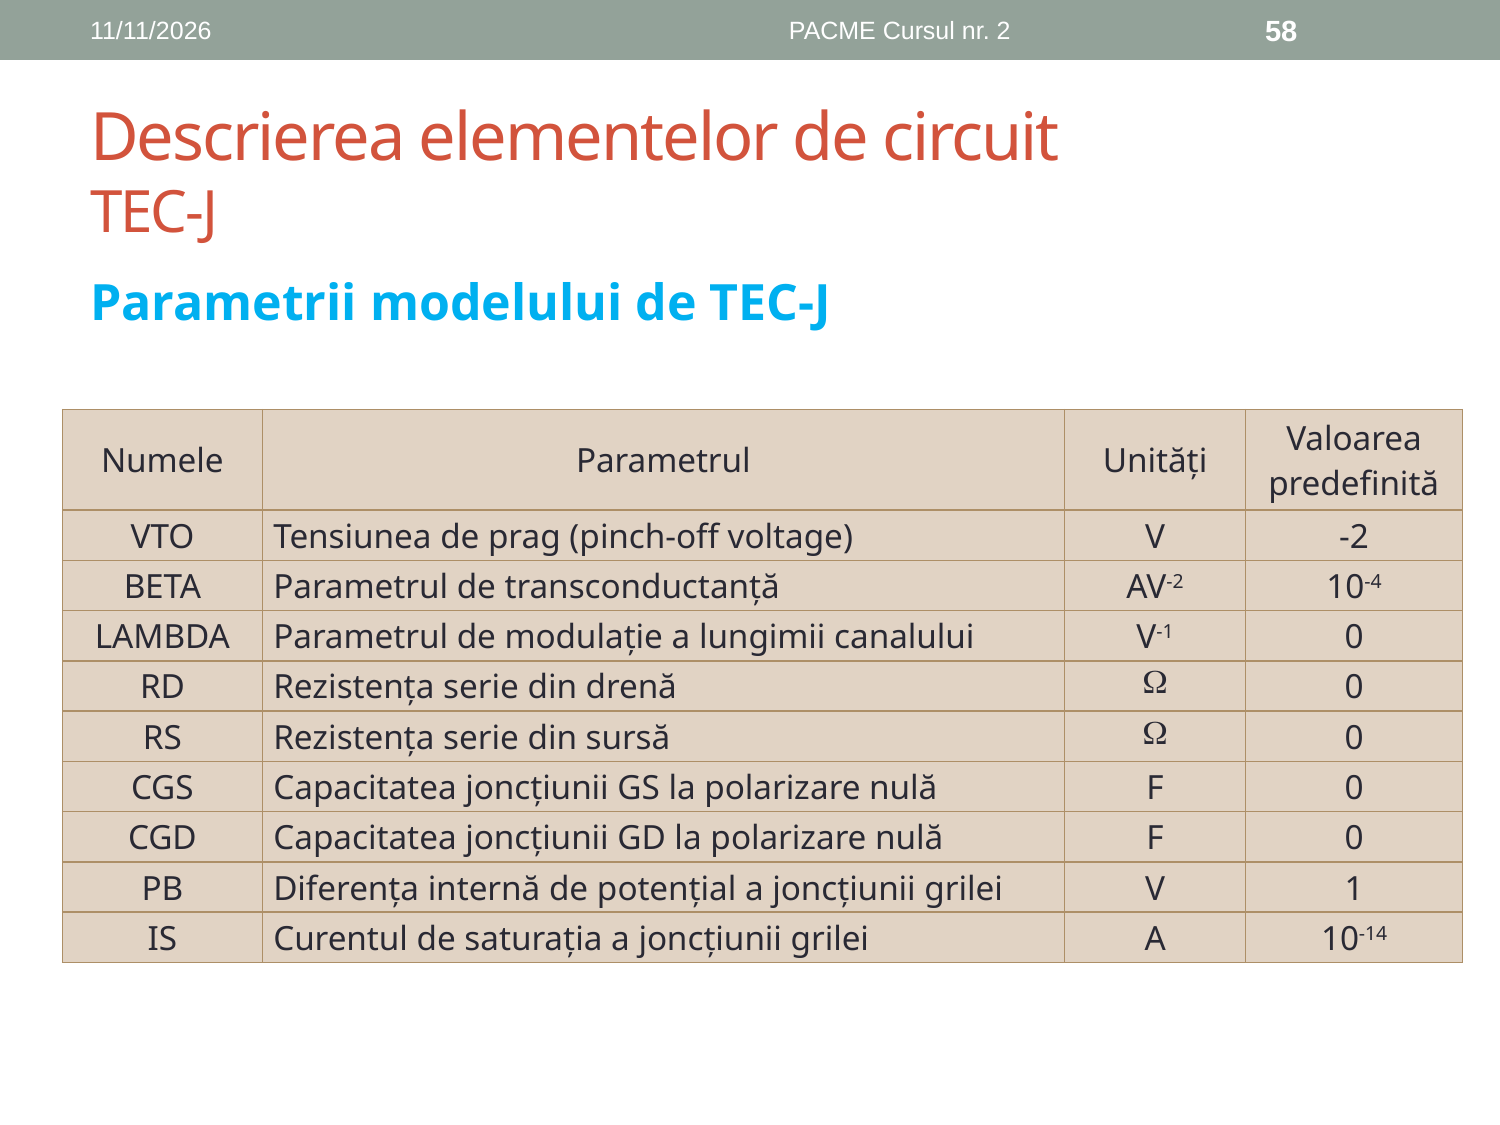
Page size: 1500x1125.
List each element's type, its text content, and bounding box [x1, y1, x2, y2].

table_cell V [1065, 511, 1245, 560]
table_cell  [1065, 662, 1245, 710]
table_header Parametrul [263, 410, 1064, 509]
table_cell Rezistența serie din drenă [263, 662, 1064, 710]
table_cell 0 [1246, 712, 1462, 761]
slide_number 58 [1250, 3, 1425, 57]
table_cell Diferența internă de potențial a joncțiunii grilei [263, 863, 1064, 911]
list Parametrii modelului de TEC-J [75, 262, 1425, 350]
table_cell IS [63, 913, 262, 962]
table_cell CGS [63, 762, 262, 811]
table_header Unități [1065, 410, 1245, 509]
table_cell 0 [1246, 662, 1462, 710]
table_cell 0 [1246, 762, 1462, 811]
table_cell Capacitatea joncțiunii GS la polarizare nulă [263, 762, 1064, 811]
table_cell F [1065, 812, 1245, 861]
title Descrierea elementelor de circuit TEC-J [75, 87, 1425, 250]
table_cell V [1065, 863, 1245, 911]
table_header Valoarea predefinită [1246, 410, 1462, 509]
table_cell VTO [63, 511, 262, 560]
table_cell V-1 [1065, 611, 1245, 660]
table_cell F [1065, 762, 1245, 811]
table_cell RD [63, 662, 262, 710]
table_cell 0 [1246, 611, 1462, 660]
table_cell Capacitatea joncțiunii GD la polarizare nulă [263, 812, 1064, 861]
table_cell 10-4 [1246, 561, 1462, 610]
table_cell Parametrul de modulație a lungimii canalului [263, 611, 1064, 660]
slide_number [75, 3, 550, 57]
table_cell CGD [63, 812, 262, 861]
table_cell Curentul de saturația a joncțiunii grilei [263, 913, 1064, 962]
table_cell Rezistența serie din sursă [263, 712, 1064, 761]
table_cell LAMBDA [63, 611, 262, 660]
table_cell Tensiunea de prag (pinch-off voltage) [263, 511, 1064, 560]
footer PACME Cursul nr. 2 [562, 3, 1238, 57]
table_cell RS [63, 712, 262, 761]
table_cell 1 [1246, 863, 1462, 911]
table_cell 0 [1246, 812, 1462, 861]
table_cell -2 [1246, 511, 1462, 560]
table_cell BETA [63, 561, 262, 610]
table_cell Parametrul de transconductanță [263, 561, 1064, 610]
table_cell  [1065, 712, 1245, 761]
table_cell 10-14 [1246, 913, 1462, 962]
table_header Numele [63, 410, 262, 509]
table_cell A [1065, 913, 1245, 962]
table_cell AV-2 [1065, 561, 1245, 610]
table_cell PB [63, 863, 262, 911]
